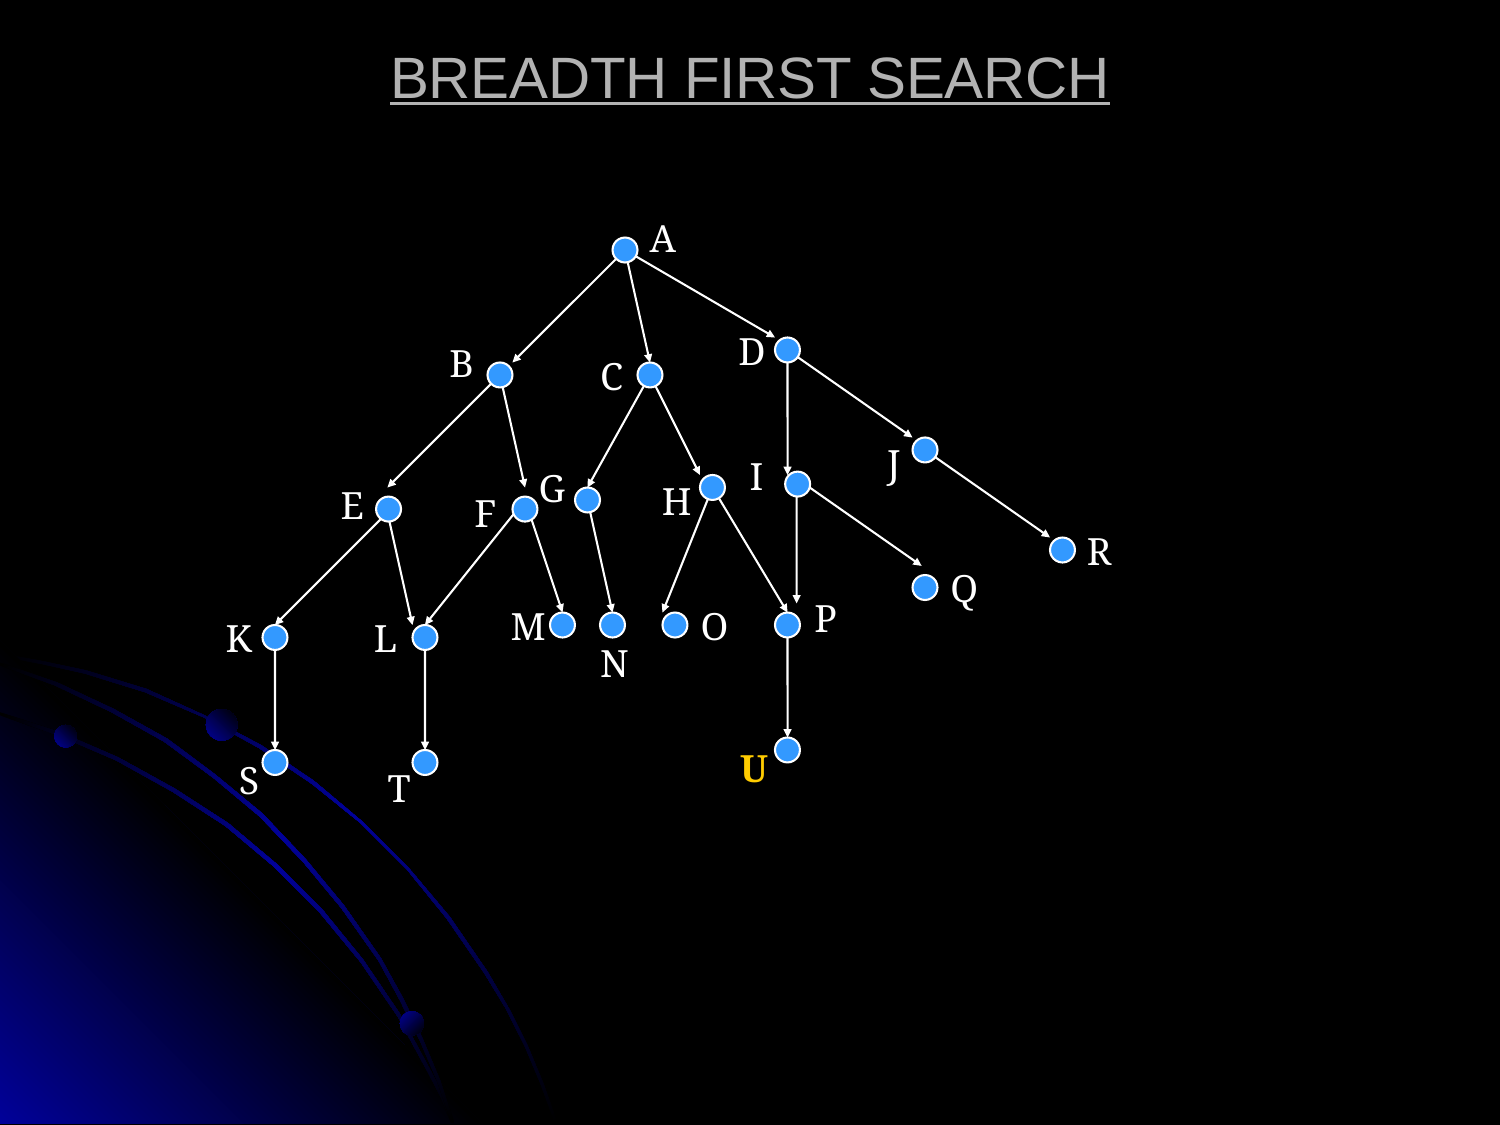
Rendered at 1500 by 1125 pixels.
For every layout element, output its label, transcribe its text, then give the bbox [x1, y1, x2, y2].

text_box P [799, 587, 852, 648]
text_box M [495, 595, 561, 656]
text_box F [459, 483, 512, 543]
text_box U [725, 737, 784, 798]
text_box T [372, 758, 426, 818]
text_box [489, 362, 513, 388]
text_box [581, 487, 601, 513]
text_box [1050, 537, 1072, 563]
text_box [275, 750, 288, 775]
text_box [612, 237, 634, 263]
text_box [413, 750, 438, 775]
text_box [785, 471, 811, 497]
text_box [587, 406, 633, 487]
text_box N [585, 633, 644, 693]
text_box O [685, 595, 744, 656]
text_box [719, 499, 788, 612]
text_box [270, 650, 280, 750]
text_box [784, 737, 800, 763]
text_box [661, 531, 696, 613]
text_box [275, 535, 366, 625]
text_box [707, 474, 725, 500]
text_box I [734, 445, 779, 506]
text_box [655, 386, 700, 470]
text_box [783, 638, 792, 737]
text_box [912, 575, 935, 601]
text_box [502, 388, 523, 486]
text_box H [647, 470, 707, 531]
text_box [639, 362, 663, 388]
text_box A [634, 207, 691, 268]
text_box [412, 624, 438, 650]
text_box [792, 497, 799, 604]
text_box [512, 496, 534, 522]
text_box [600, 612, 625, 633]
text_box G [523, 458, 581, 518]
text_box K [210, 608, 267, 668]
text_box [810, 487, 922, 566]
title BREADTH FIRST SEARCH [112, 37, 1388, 113]
text_box [425, 543, 491, 625]
text_box J [872, 432, 916, 493]
text_box [420, 650, 430, 750]
text_box B [434, 333, 489, 393]
text_box S [224, 749, 275, 810]
text_box [561, 612, 575, 638]
text_box [783, 363, 792, 475]
text_box [627, 263, 653, 362]
text_box [774, 612, 799, 638]
text_box [379, 496, 402, 522]
text_box [512, 259, 616, 363]
text_box [590, 513, 615, 612]
text_box [916, 437, 938, 463]
text_box [387, 393, 483, 488]
text_box Q [935, 558, 994, 618]
text_box [781, 337, 800, 363]
text_box R [1072, 520, 1127, 581]
text_box [936, 457, 1051, 538]
text_box E [325, 474, 379, 535]
text_box [662, 612, 685, 638]
text_box D [723, 320, 781, 381]
text_box L [359, 608, 412, 668]
text_box [267, 624, 288, 650]
text_box C [585, 345, 639, 406]
